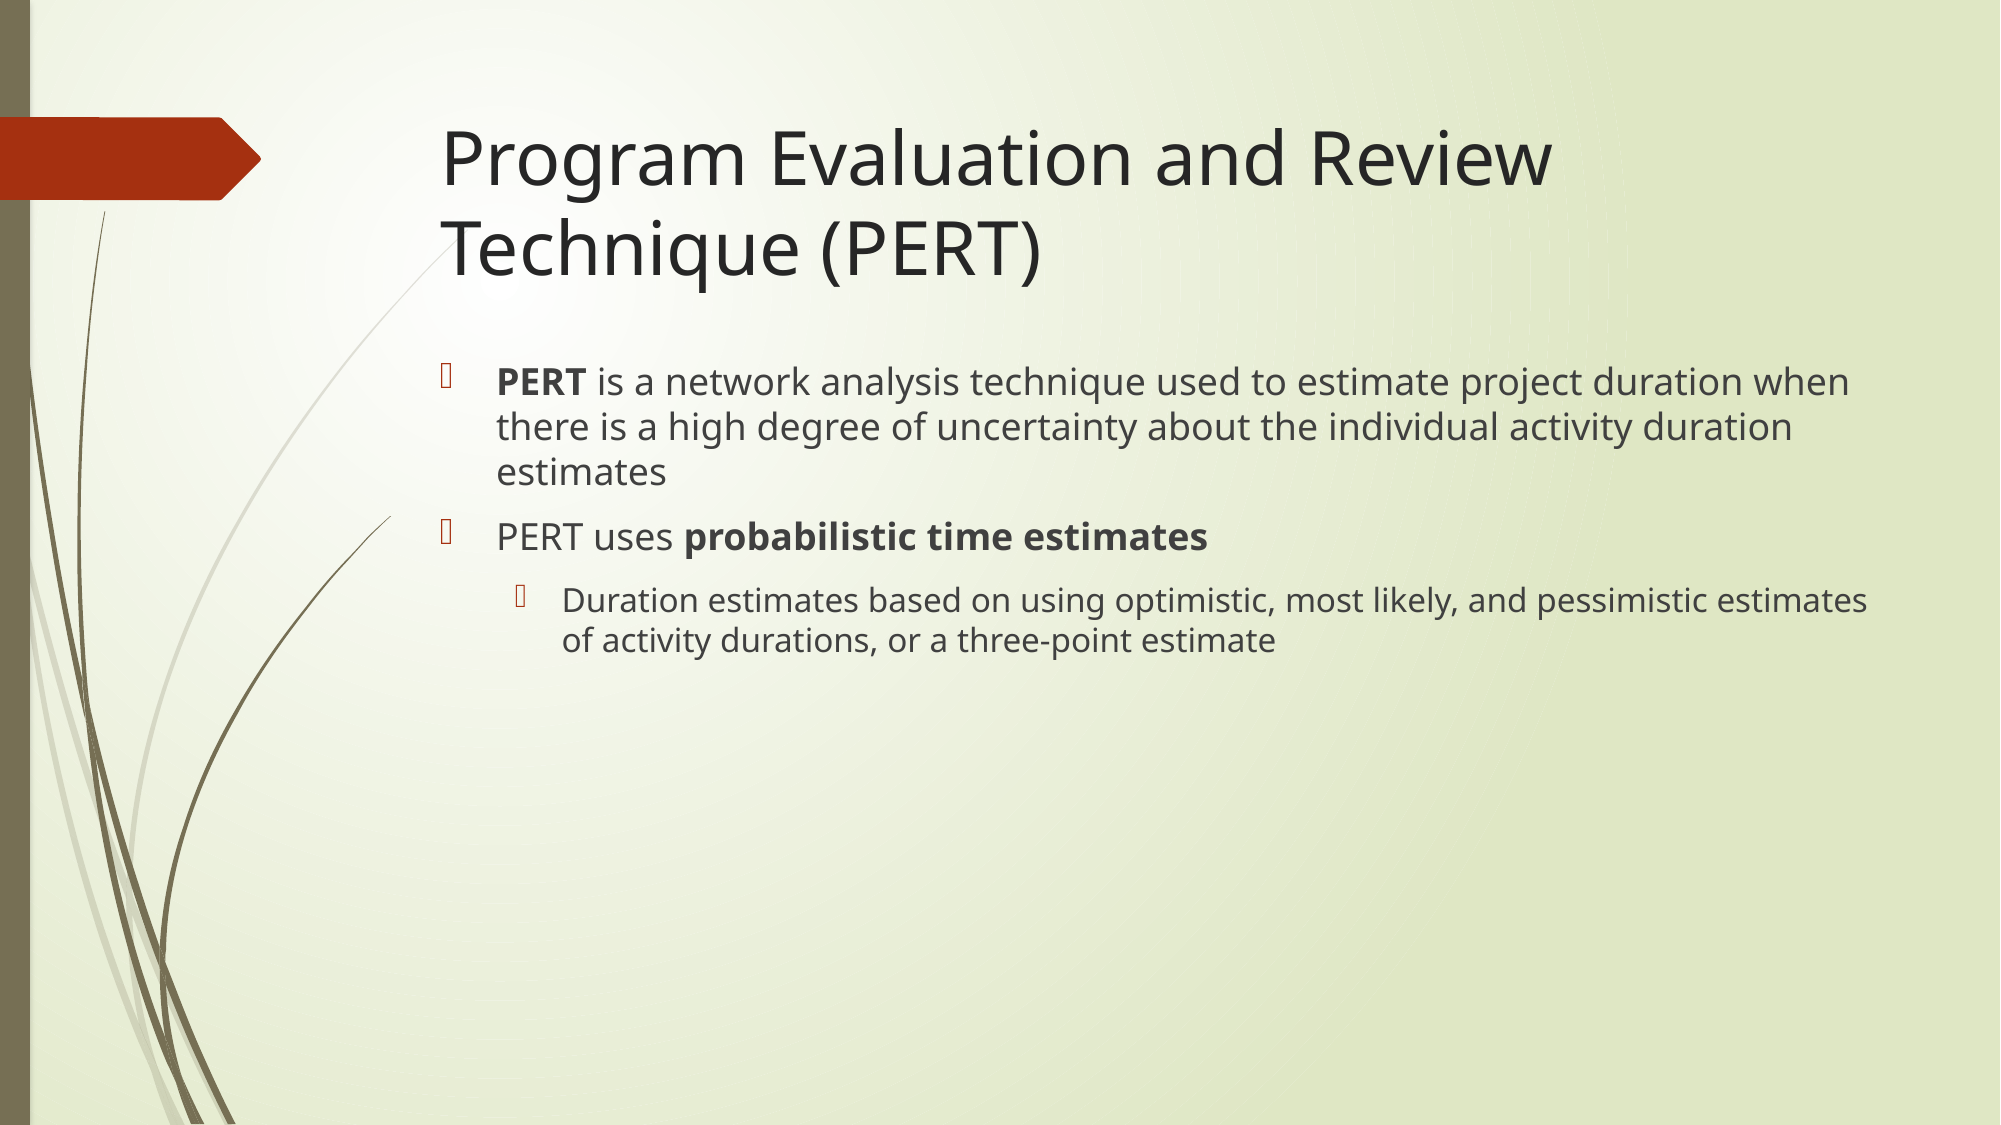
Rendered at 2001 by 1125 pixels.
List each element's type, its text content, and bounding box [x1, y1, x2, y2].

list PERT is a network analysis technique used to estimate project duration when there is a high degree of uncertainty about the individual activity duration estimates PERT uses probabilistic time estimates Duration estimates based on using optimistic, most likely, and pessimistic estimates of activity durations, or a three-point estimate [424, 350, 1888, 970]
title Program Evaluation and Review Technique (PERT) [425, 102, 1888, 313]
